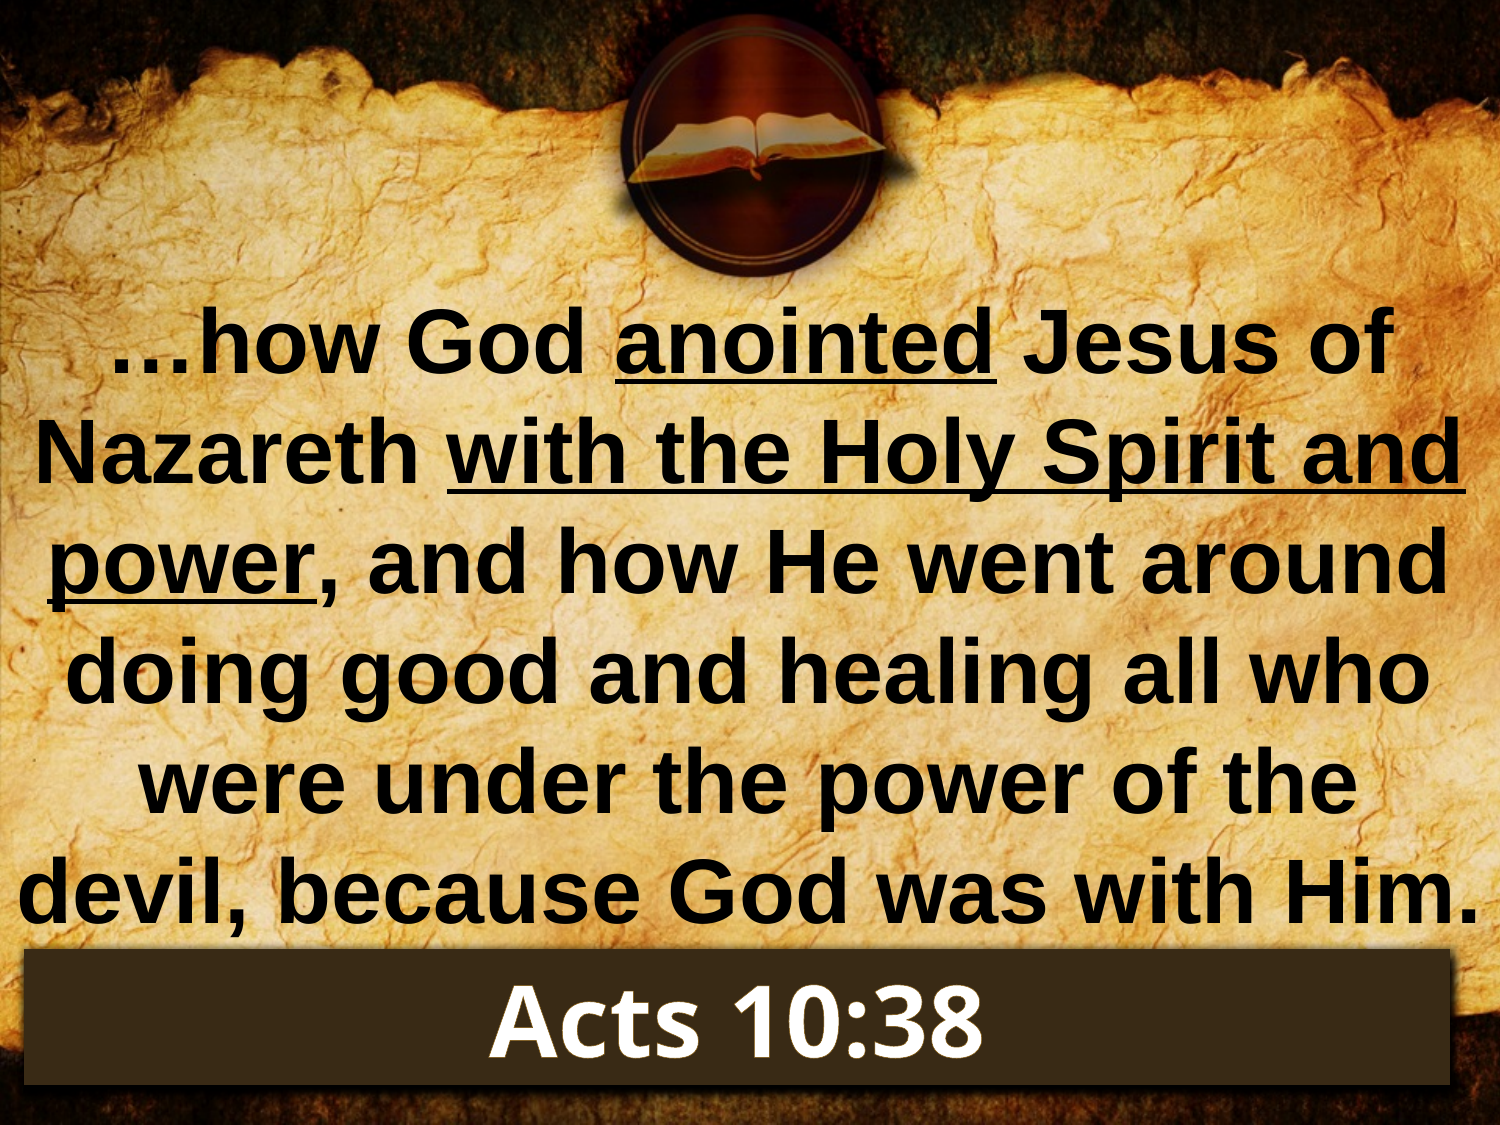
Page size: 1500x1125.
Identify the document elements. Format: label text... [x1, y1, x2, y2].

picture [0, 0, 1500, 274]
picture [0, 950, 1500, 1125]
text_box …how God anointed Jesus of Nazareth with the Holy Spirit and power, and how He went around doing good and healing all who were under the power of the devil, because God was with Him. [0, 274, 1500, 950]
text_box Acts 10:38 [31, 956, 1450, 1084]
